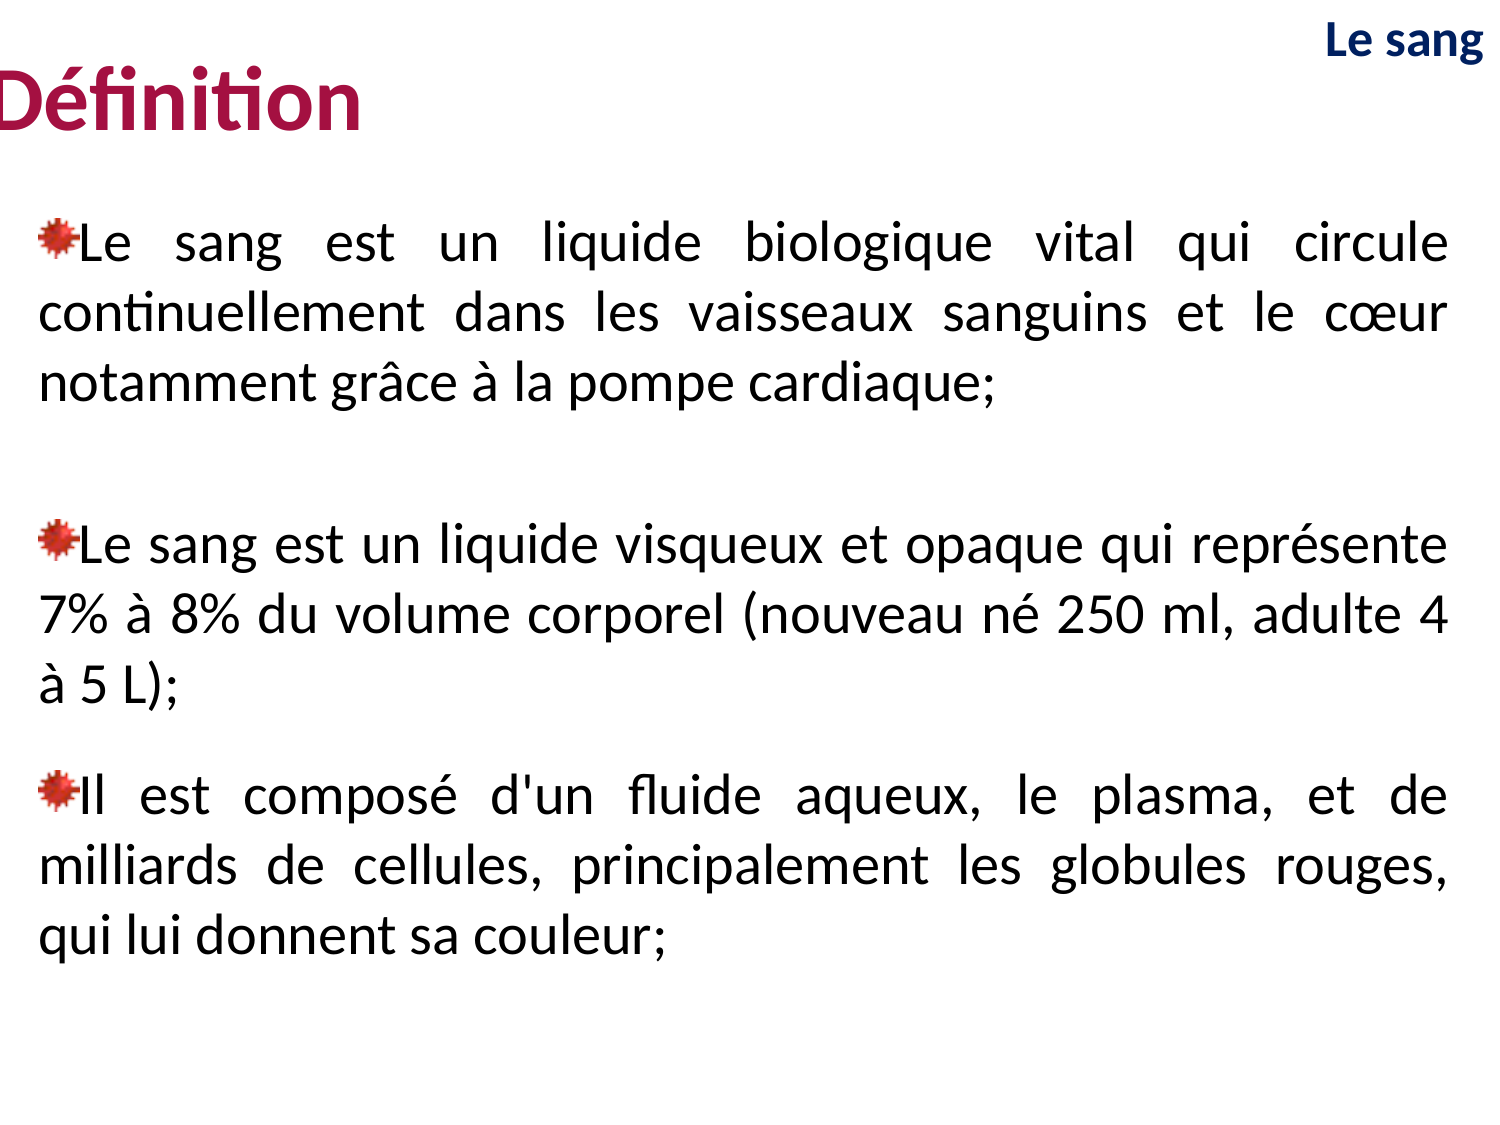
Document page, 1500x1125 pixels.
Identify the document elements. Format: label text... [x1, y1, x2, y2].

text_box Le sang est un liquide visqueux et opaque qui représente 7% à 8% du volume corporel (nouveau né 250 ml, adulte 4 à 5 L); [23, 498, 1465, 723]
text_box Le sang [149, 0, 1500, 129]
picture [38, 770, 80, 812]
text_box Il est composé d'un fluide aqueux, le plasma, et de milliards de cellules, principalement les globules rouges, qui lui donnent sa couleur; [23, 748, 1465, 974]
text_box Définition [0, 0, 882, 188]
text_box Le sang est un liquide biologique vital qui circule continuellement dans les vaisseaux sanguins et le cœur notamment grâce à la pompe cardiaque; [23, 196, 1465, 421]
picture [38, 218, 80, 259]
picture [38, 519, 80, 561]
